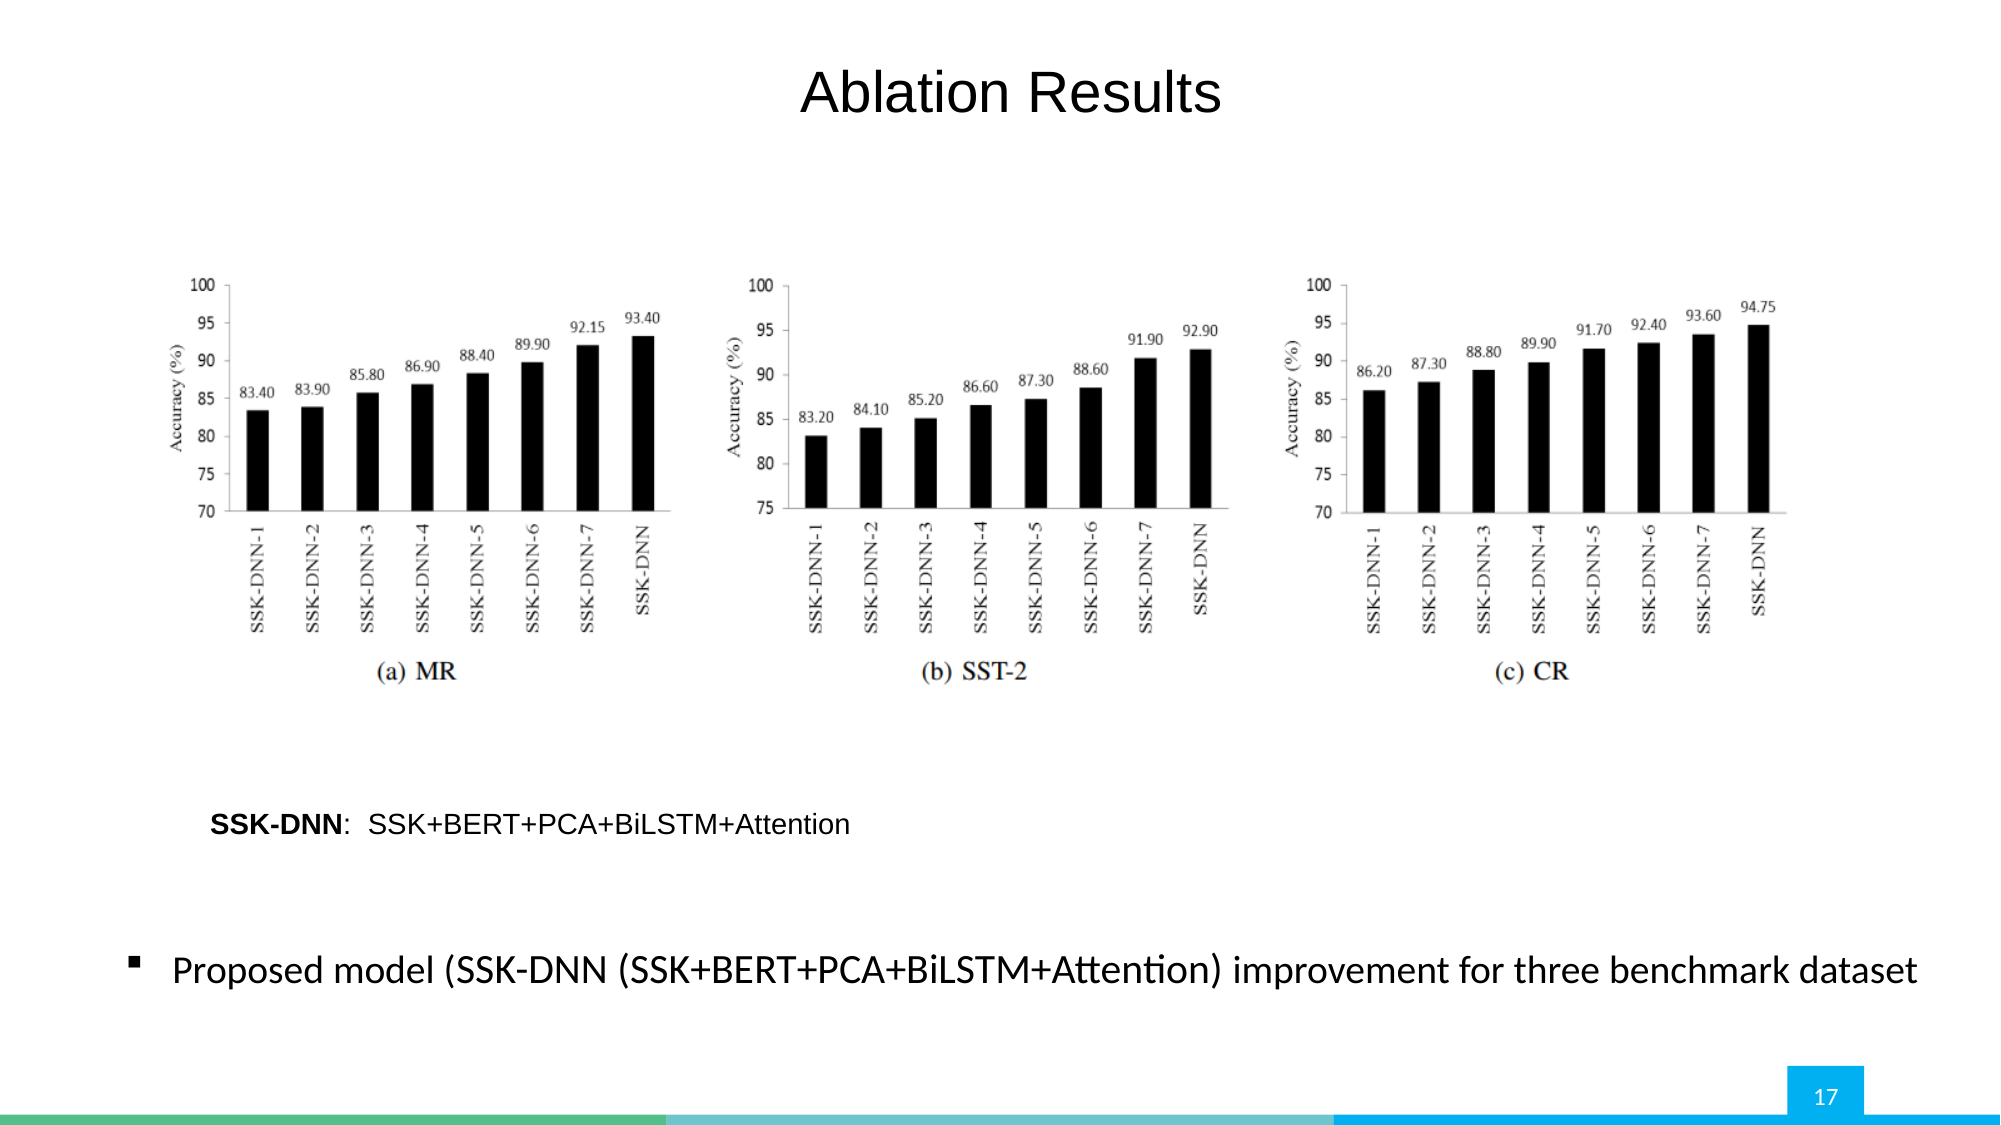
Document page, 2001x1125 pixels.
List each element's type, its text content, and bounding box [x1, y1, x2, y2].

picture [130, 182, 1804, 696]
text_box SSK-DNN: SSK+BERT+PCA+BiLSTM+Attention [195, 763, 866, 883]
slide_number 17 [1787, 1065, 1865, 1125]
text_box Proposed model (SSK-DNN (SSK+BERT+PCA+BiLSTM+Attention) improvement for three benchmark dataset [110, 934, 2000, 1000]
title Ablation Results [165, 56, 1858, 132]
